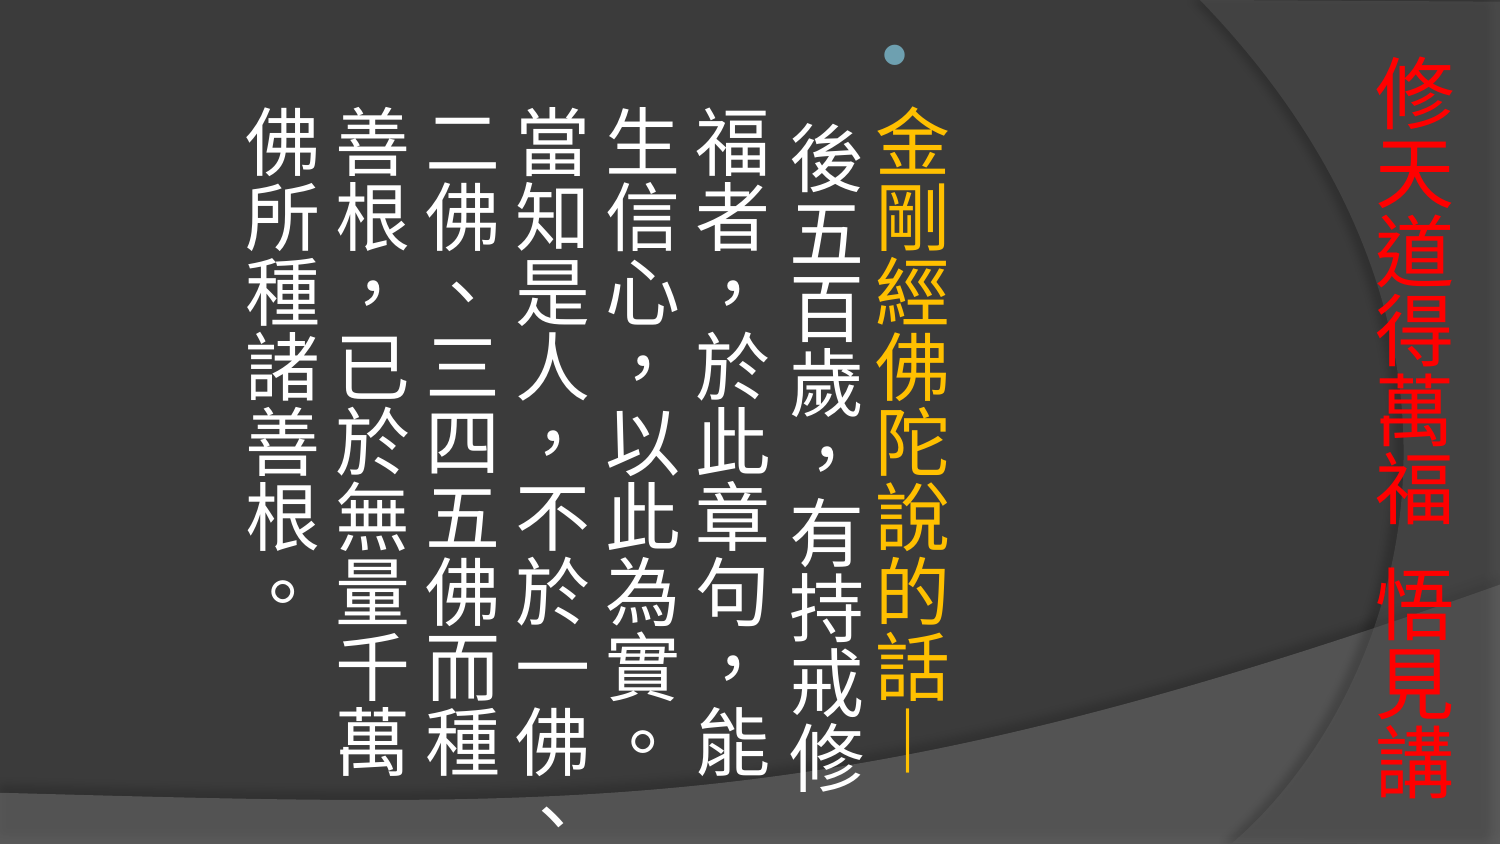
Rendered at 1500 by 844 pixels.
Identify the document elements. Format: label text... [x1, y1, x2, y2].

title 修天道得萬福 悟見講 [1352, 43, 1473, 812]
list 金剛經佛陀說的話— 後五百歲，有持戒修福者，於此章句，能生信心，以此為實。當知是人，不於一佛、二佛、三四五佛而種善根，已於無量千萬佛所種諸善根。 [17, 20, 1341, 812]
